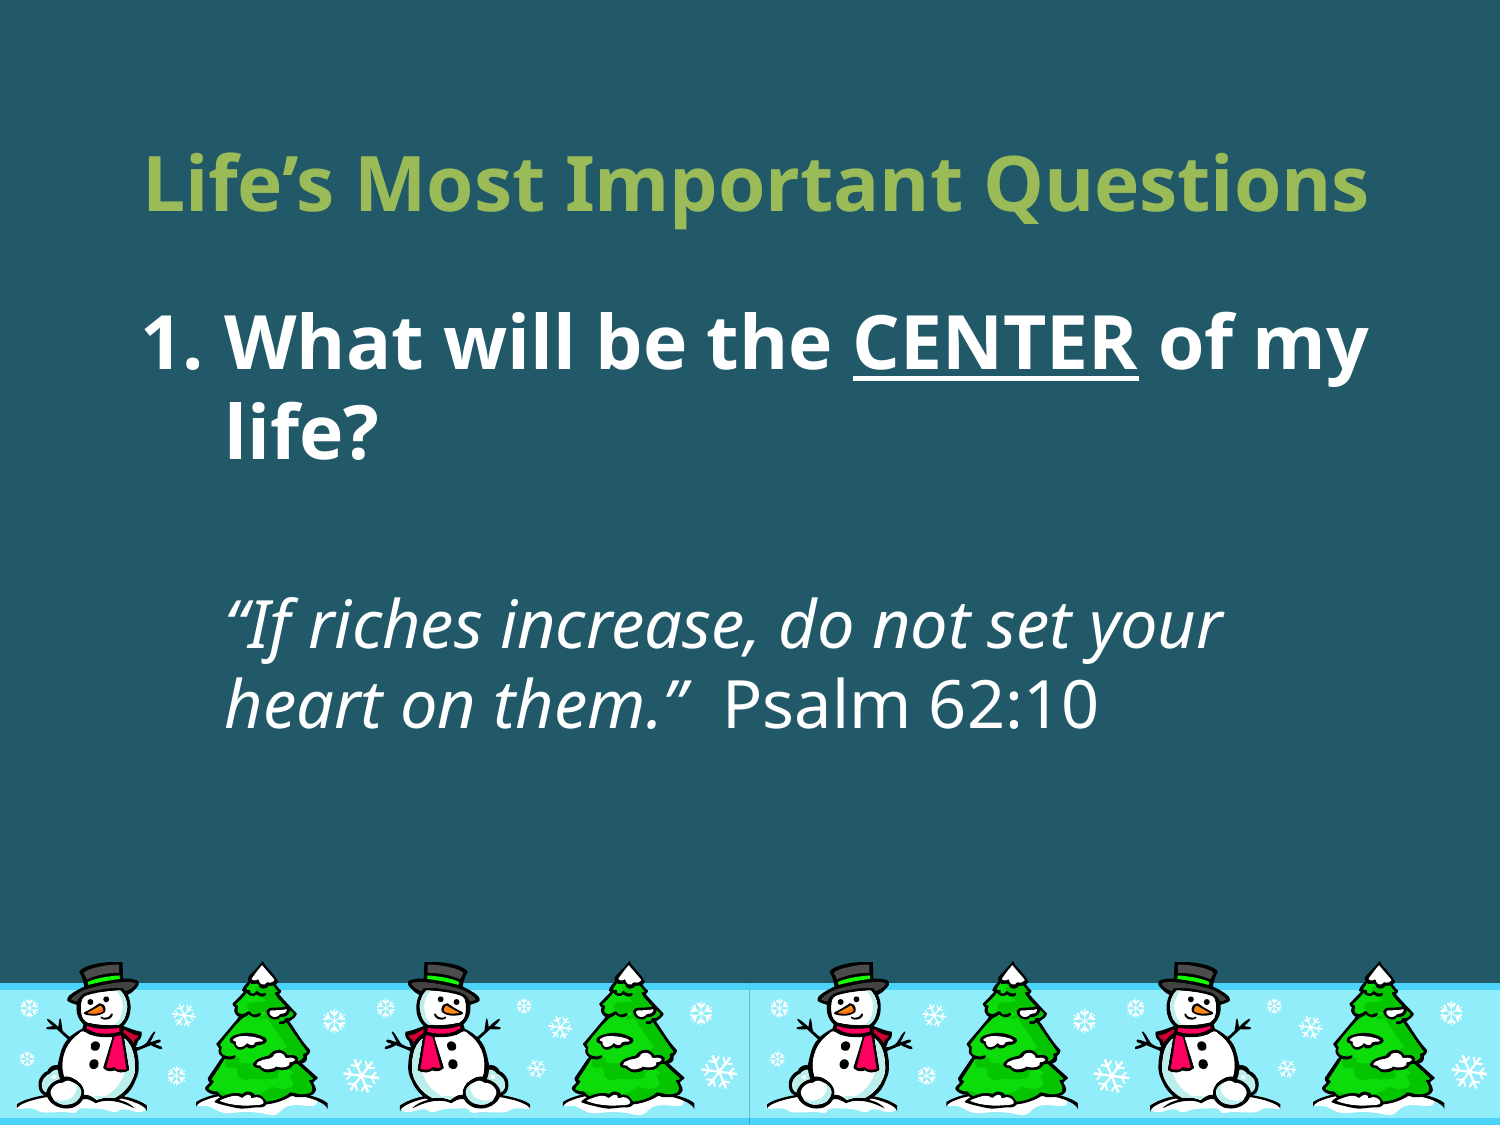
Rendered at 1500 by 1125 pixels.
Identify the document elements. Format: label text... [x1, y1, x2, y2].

list What will be the CENTER of my life? “If riches increase, do not set your heart on them.” Psalm 62:10 [125, 287, 1388, 938]
title Life’s Most Important Questions [125, 87, 1388, 275]
